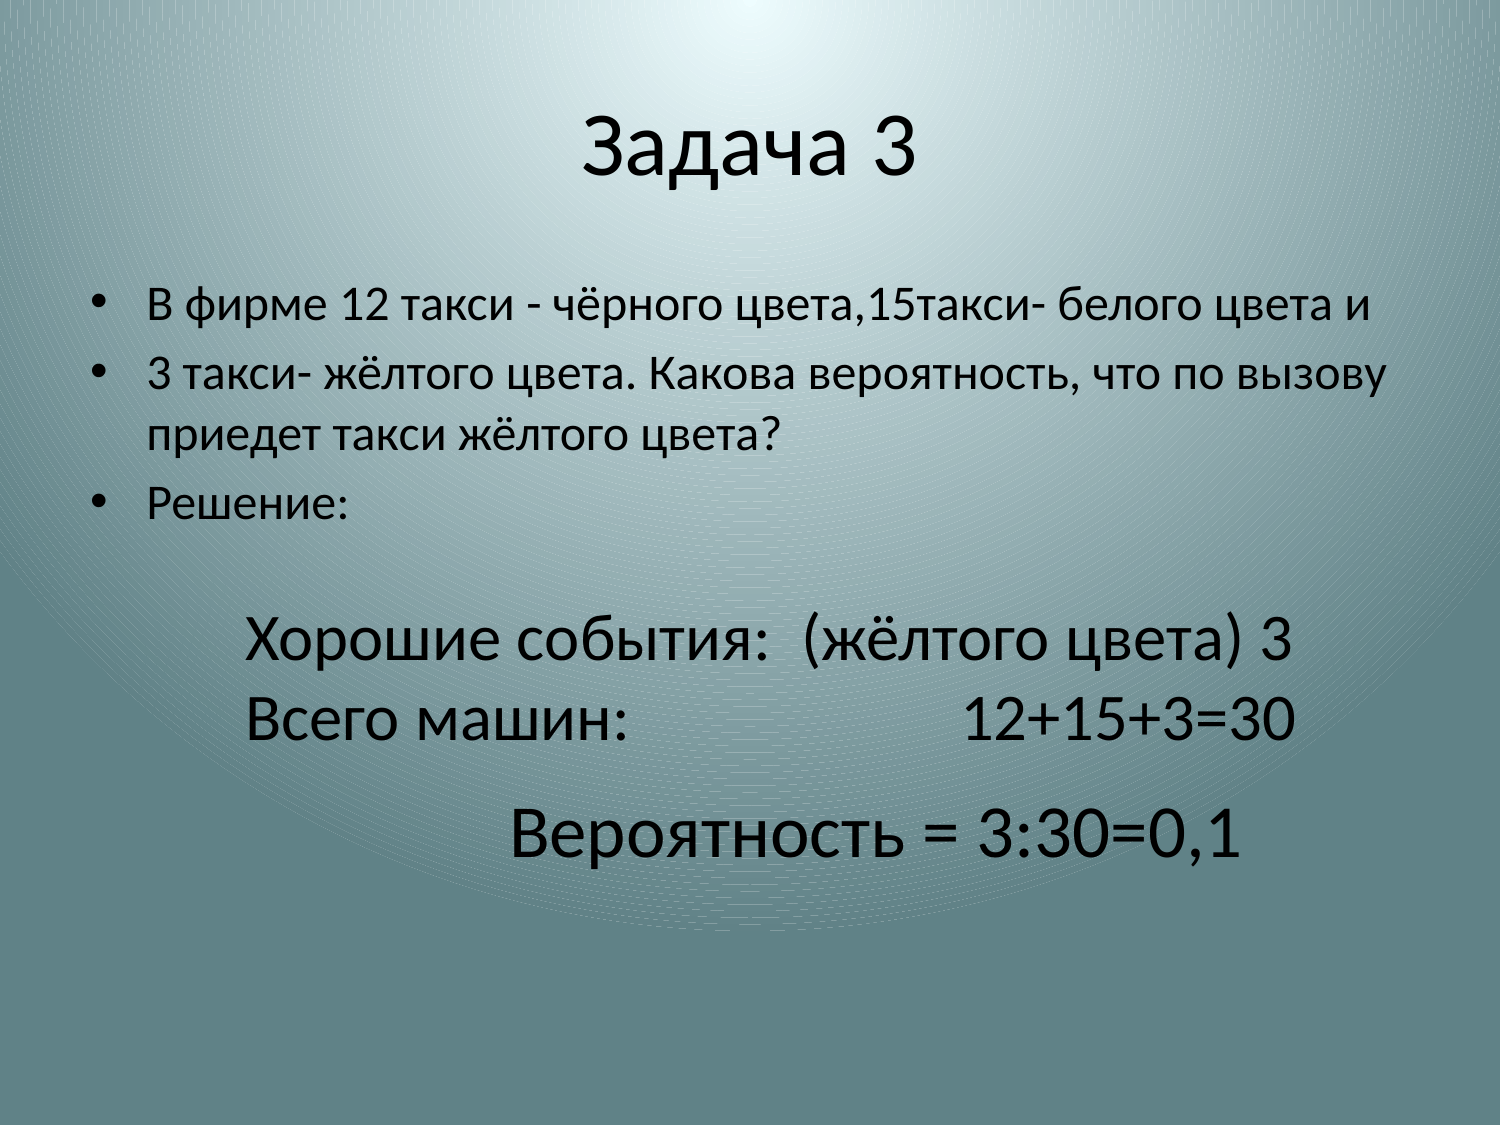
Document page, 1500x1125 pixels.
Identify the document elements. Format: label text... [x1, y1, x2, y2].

text_box Вероятность = 3:30=0,1 [494, 775, 1259, 880]
text_box Хорошие события: (жёлтого цвета) 3 Всего машин: 12+15+3=30 [230, 586, 1435, 841]
list В фирме 12 такси - чёрного цвета,15такси- белого цвета и 3 такси- жёлтого цвета. Какова вероятность, что по вызову приедет такси жёлтого цвета? Решение: [75, 262, 1425, 563]
title Задача 3 [75, 45, 1425, 233]
